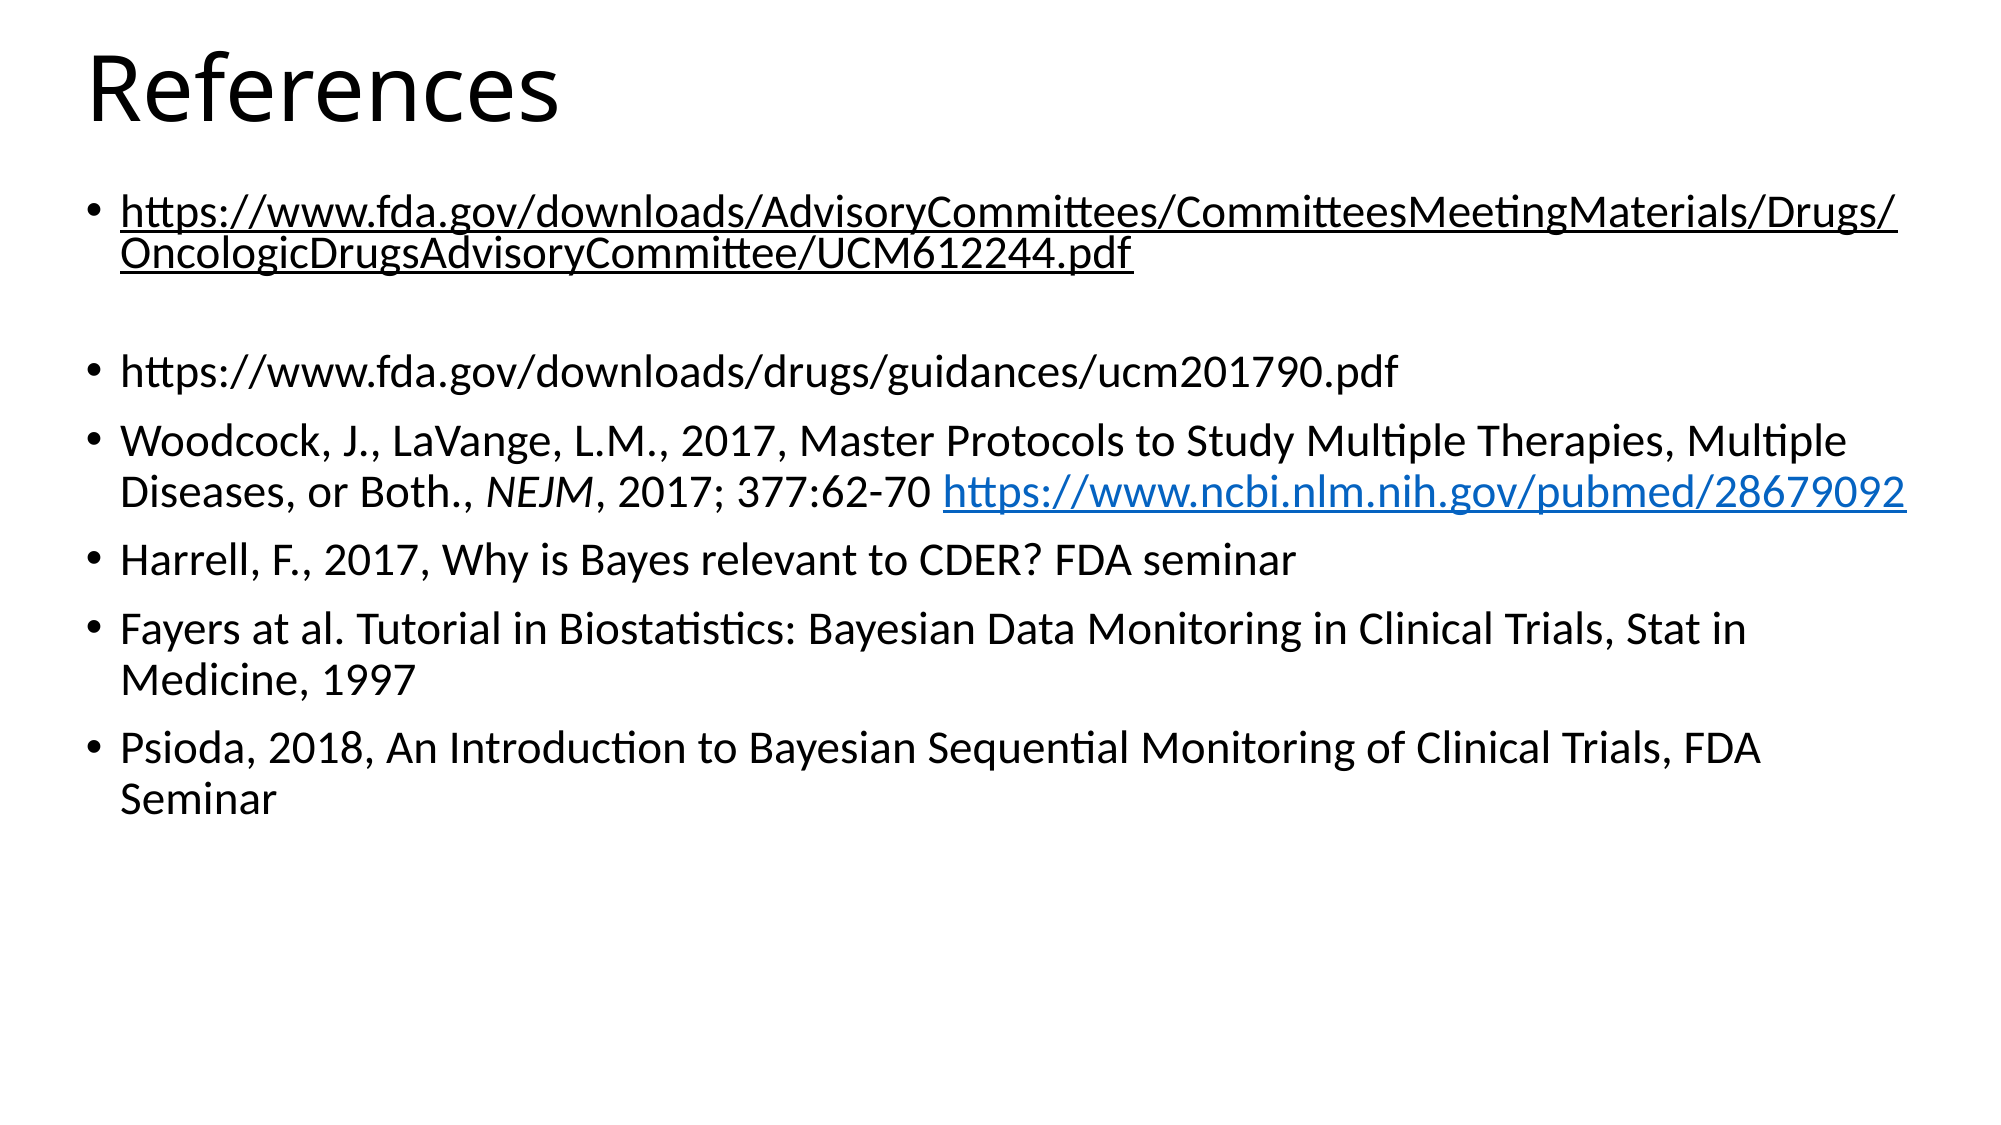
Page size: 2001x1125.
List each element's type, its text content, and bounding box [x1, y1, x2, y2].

title References [70, 16, 1932, 168]
list https://www.fda.gov/downloads/AdvisoryCommittees/CommitteesMeetingMaterials/Drugs/OncologicDrugsAdvisoryCommittee/UCM612244.pdf https://www.fda.gov/downloads/drugs/guidances/ucm201790.pdf Woodcock, J., LaVange, L.M., 2017, Master Protocols to Study Multiple Therapies, Multiple Diseases, or Both., NEJM, 2017; 377:62-70 https://www.ncbi.nlm.nih.gov/pubmed/28679092 Harrell, F., 2017, Why is Bayes relevant to CDER? FDA seminar Fayers at al. Tutorial in Biostatistics: Bayesian Data Monitoring in Clinical Trials, Stat in Medicine, 1997 Psioda, 2018, An Introduction to Bayesian Sequential Monitoring of Clinical Trials, FDA Seminar [70, 179, 1932, 883]
